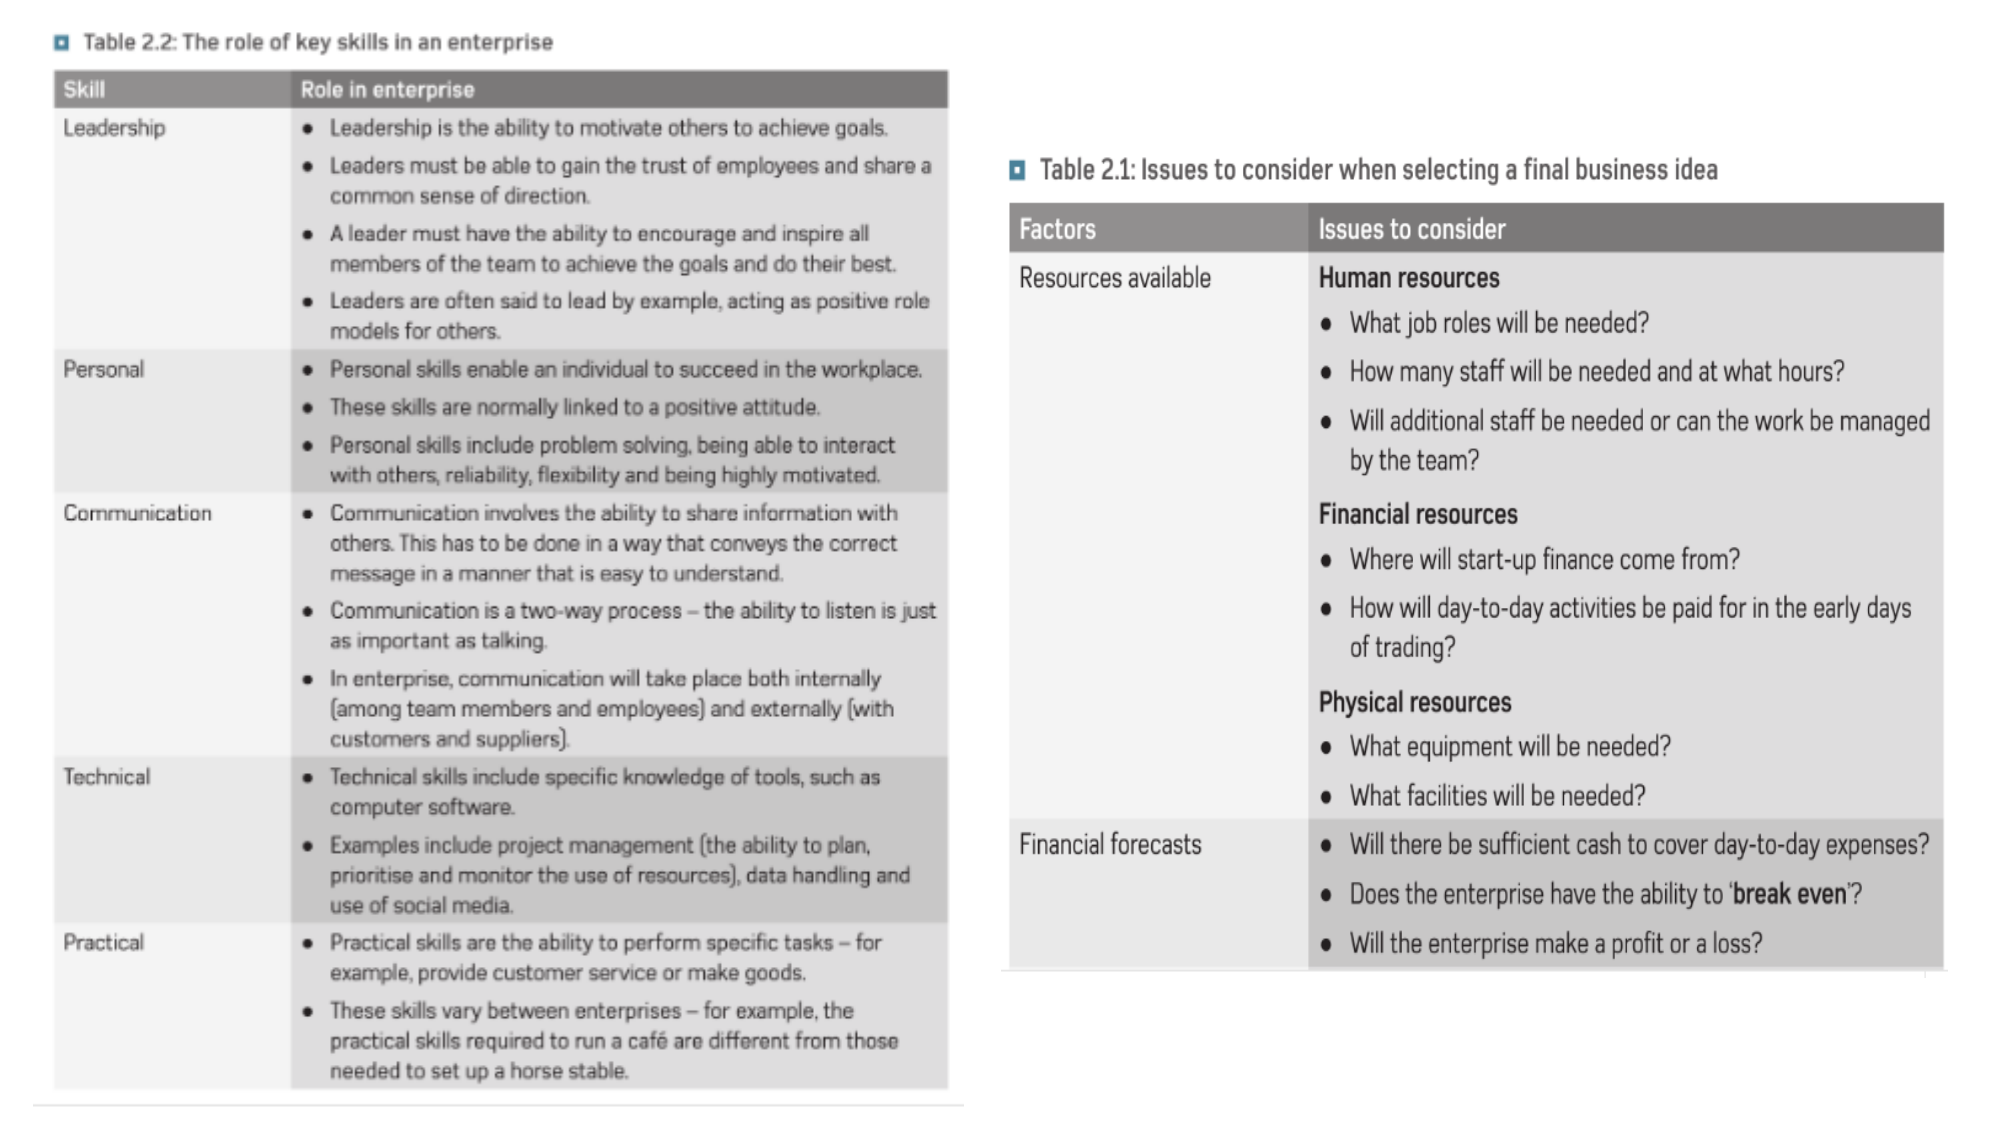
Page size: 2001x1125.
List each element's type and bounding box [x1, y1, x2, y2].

picture [1001, 139, 1948, 978]
picture [32, 25, 964, 1113]
